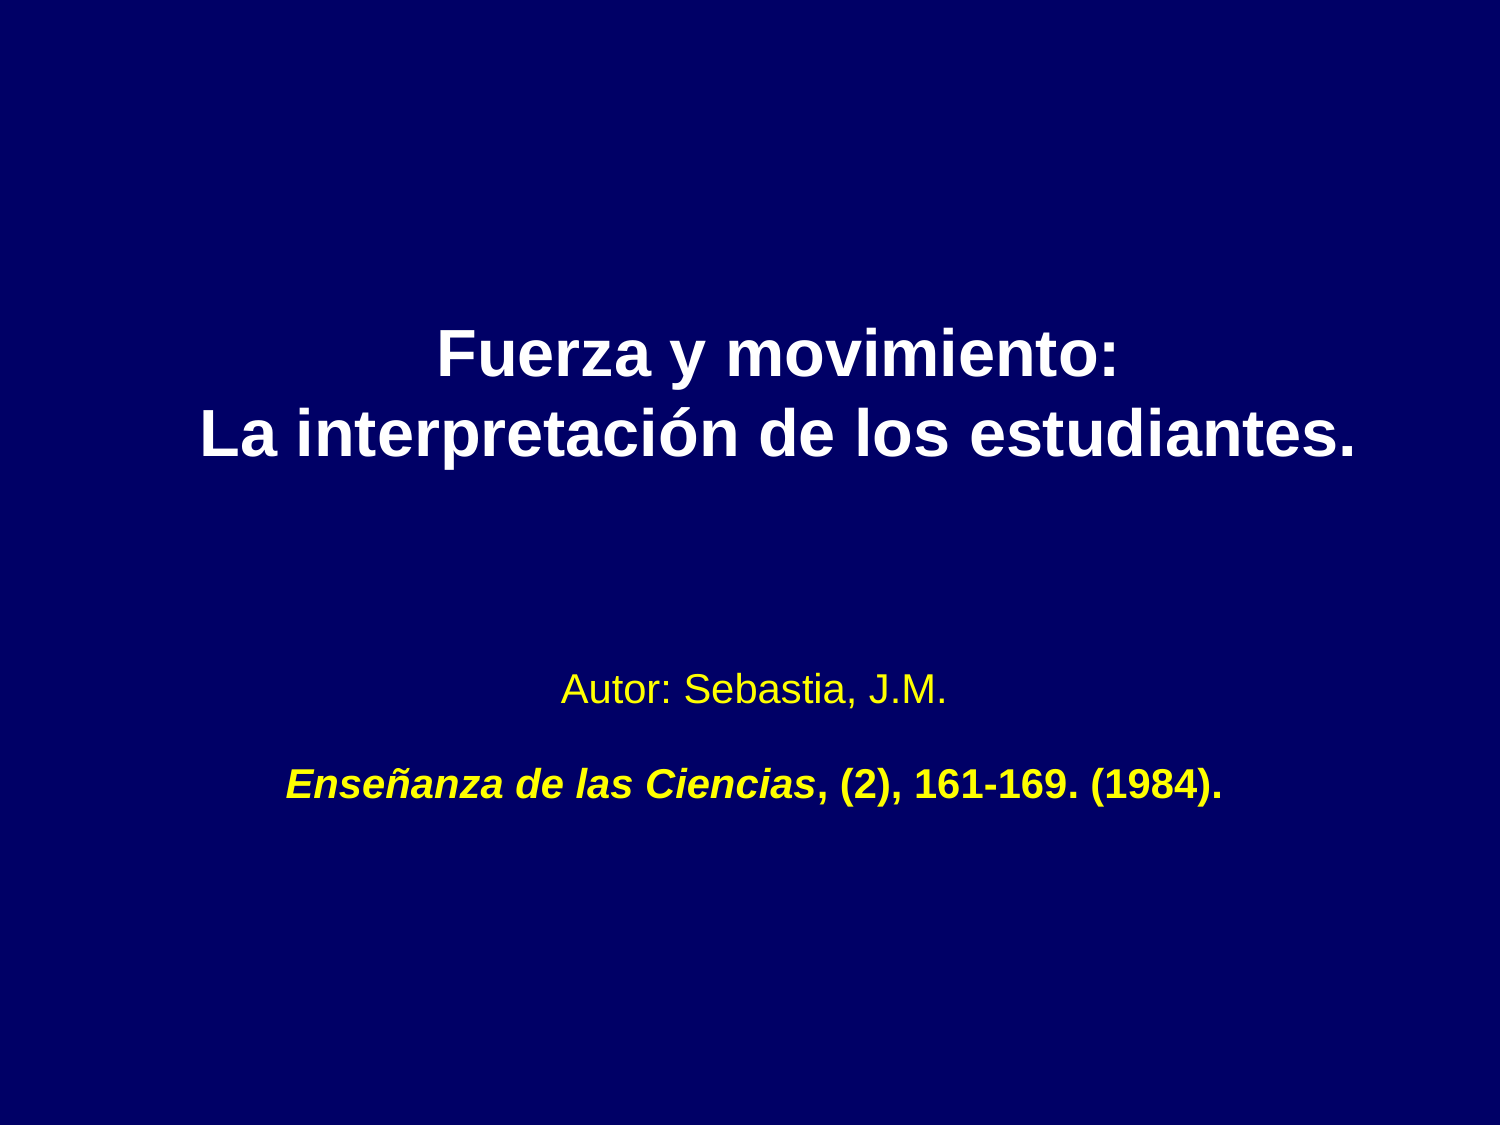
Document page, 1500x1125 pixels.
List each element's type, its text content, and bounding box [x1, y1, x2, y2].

text_box Enseñanza de las Ciencias, (2), 161-169. (1984). [222, 733, 1295, 831]
text_box Autor: Sebastia, J.M. [222, 638, 1295, 733]
text_box Fuerza y movimiento: La interpretación de los estudiantes. [190, 286, 1368, 493]
